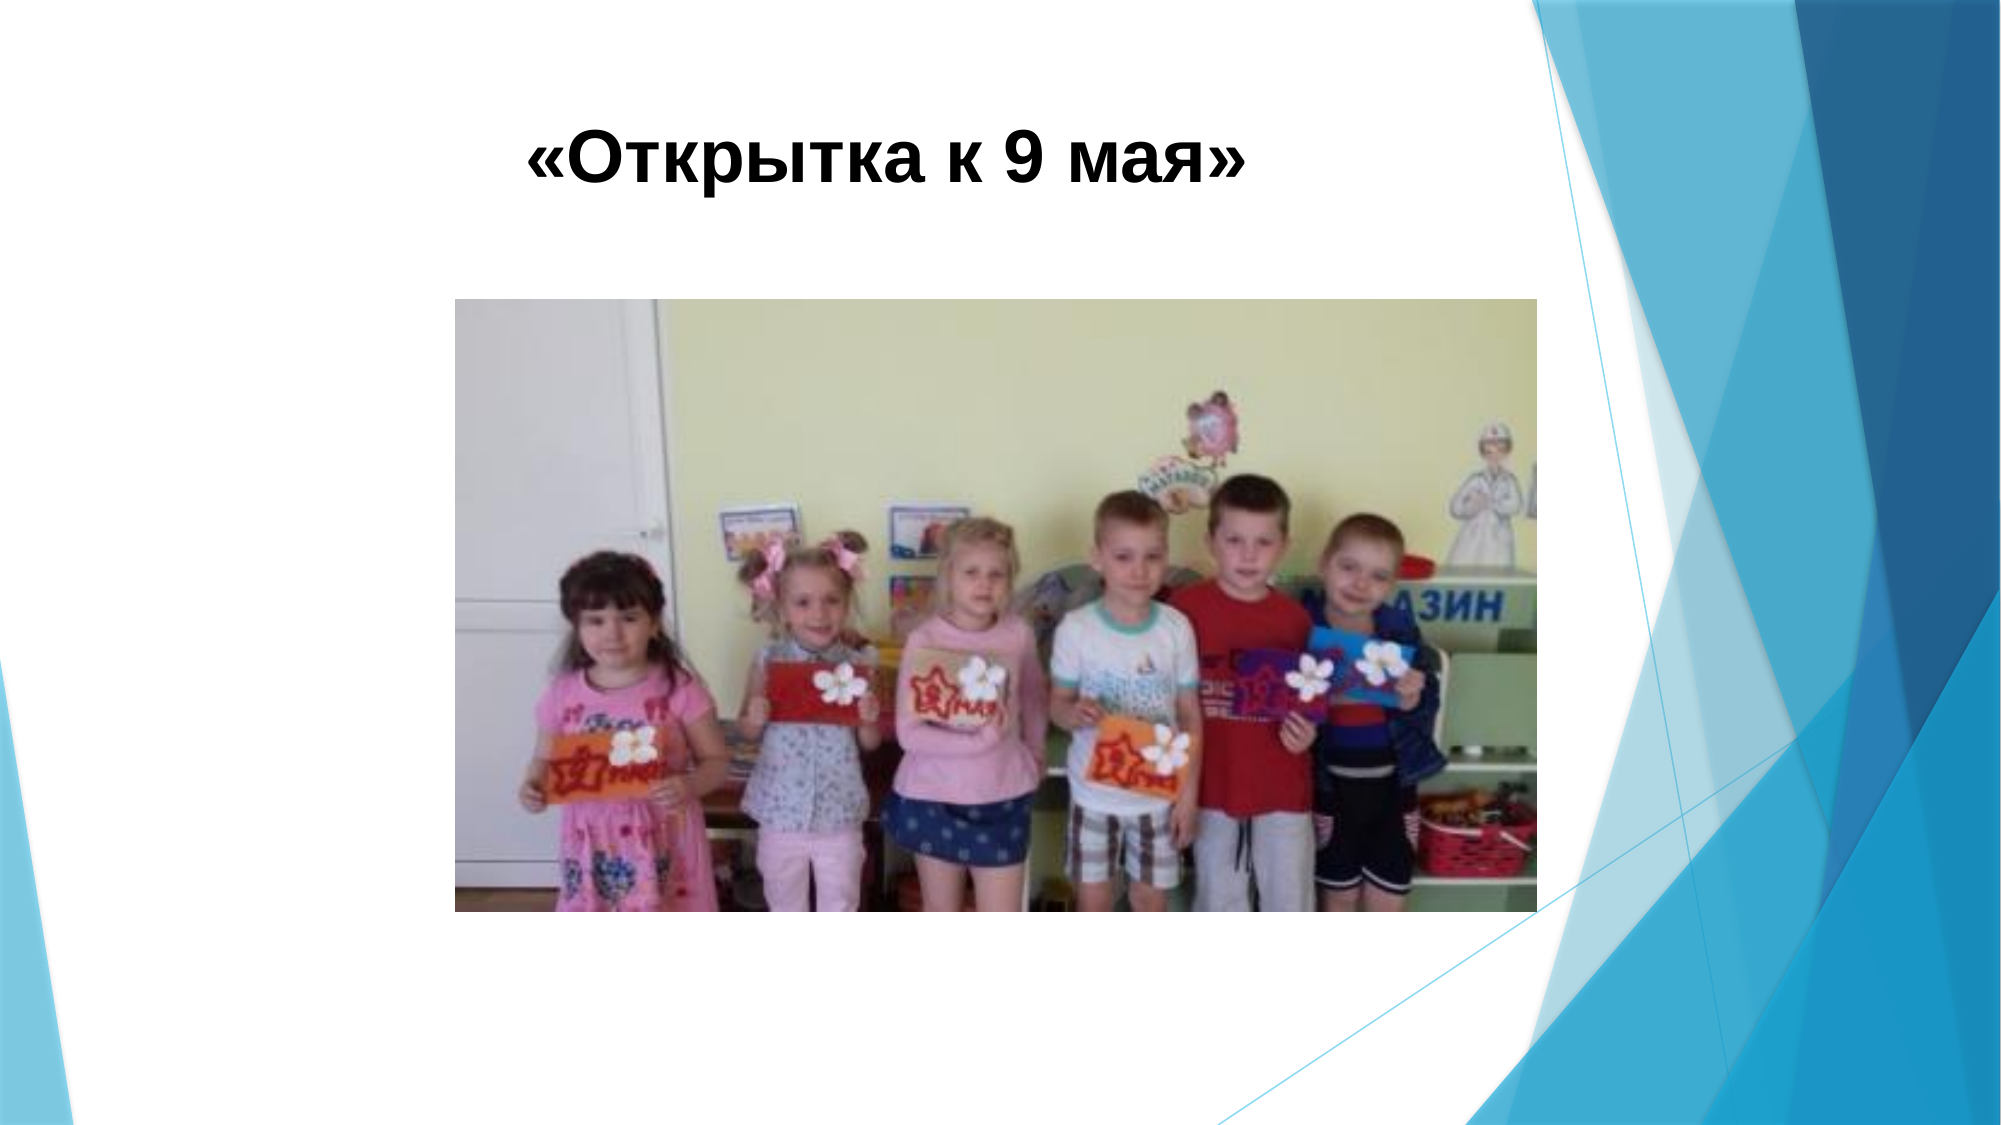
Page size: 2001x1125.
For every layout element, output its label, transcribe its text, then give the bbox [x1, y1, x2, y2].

picture [455, 299, 1538, 912]
title «Открытка к 9 мая» [251, 99, 1522, 317]
